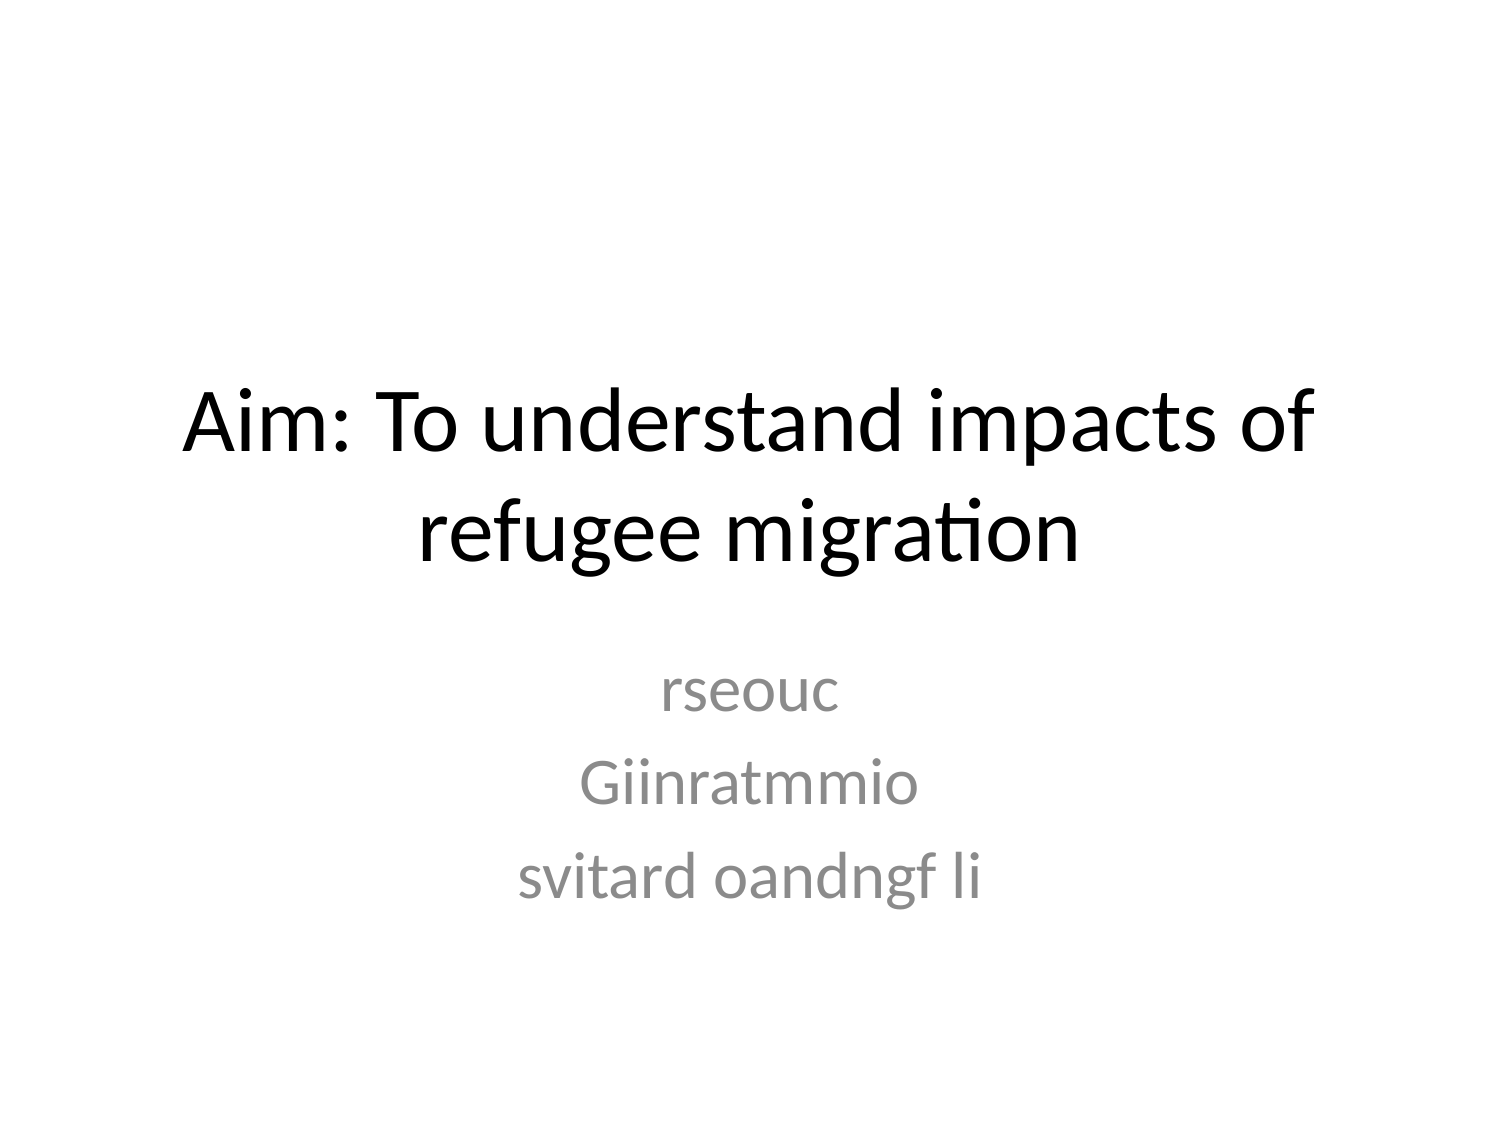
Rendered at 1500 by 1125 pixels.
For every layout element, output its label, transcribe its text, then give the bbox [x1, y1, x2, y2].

subtitle rseouc Giinratmmio svitard oandngf li [225, 637, 1275, 925]
title Aim: To understand impacts of refugee migration [112, 349, 1388, 591]
